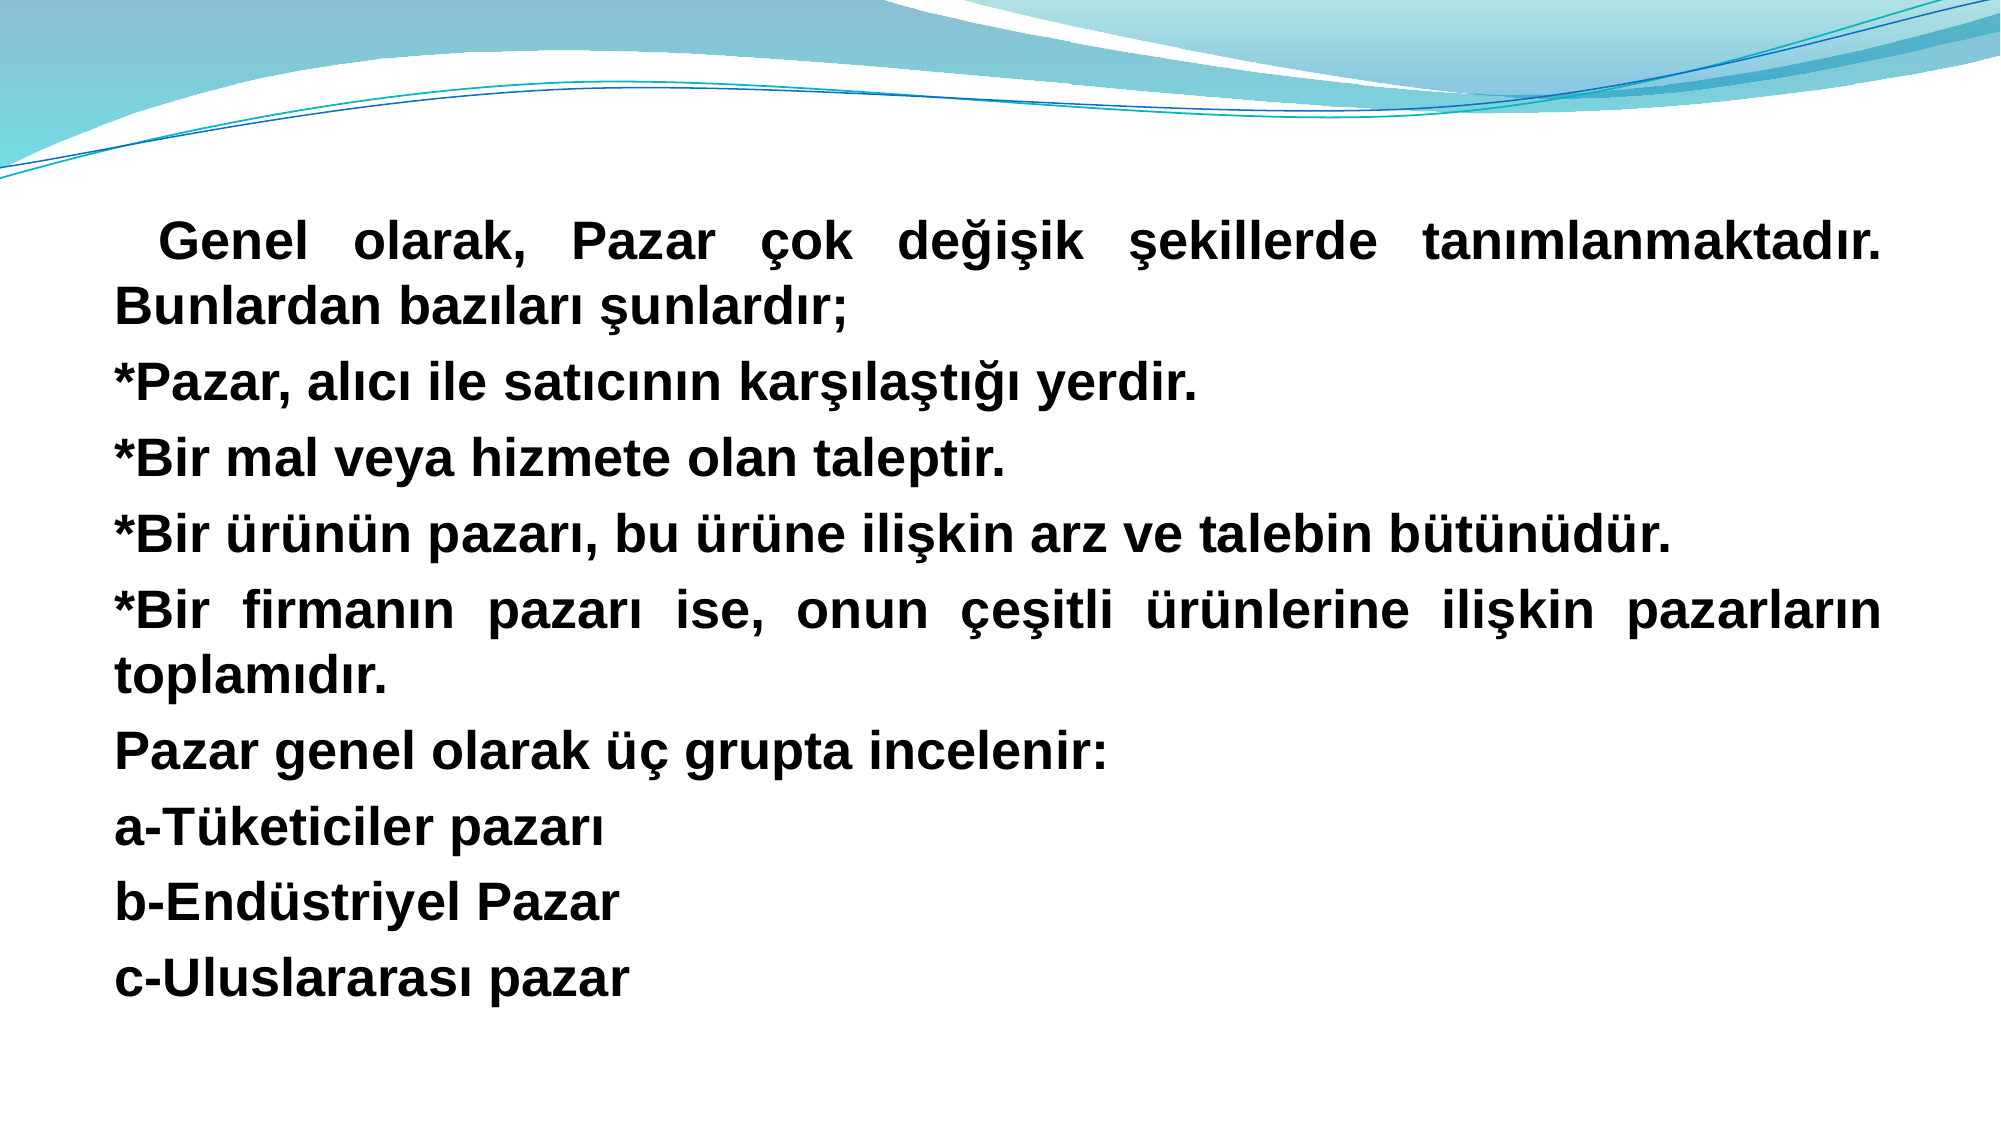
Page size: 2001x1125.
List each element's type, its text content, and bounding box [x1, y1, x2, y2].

list Genel olarak, Pazar çok değişik şekillerde tanımlanmaktadır. Bunlardan bazıları şunlardır; *Pazar, alıcı ile satıcının karşılaştığı yerdir. *Bir mal veya hizmete olan taleptir. *Bir ürünün pazarı, bu ürüne ilişkin arz ve talebin bütünüdür. *Bir firmanın pazarı ise, onun çeşitli ürünlerine ilişkin pazarların toplamıdır. Pazar genel olarak üç grupta incelenir: a-Tüketiciler pazarı b-Endüstriyel Pazar c-Uluslararası pazar [99, 197, 1900, 1038]
